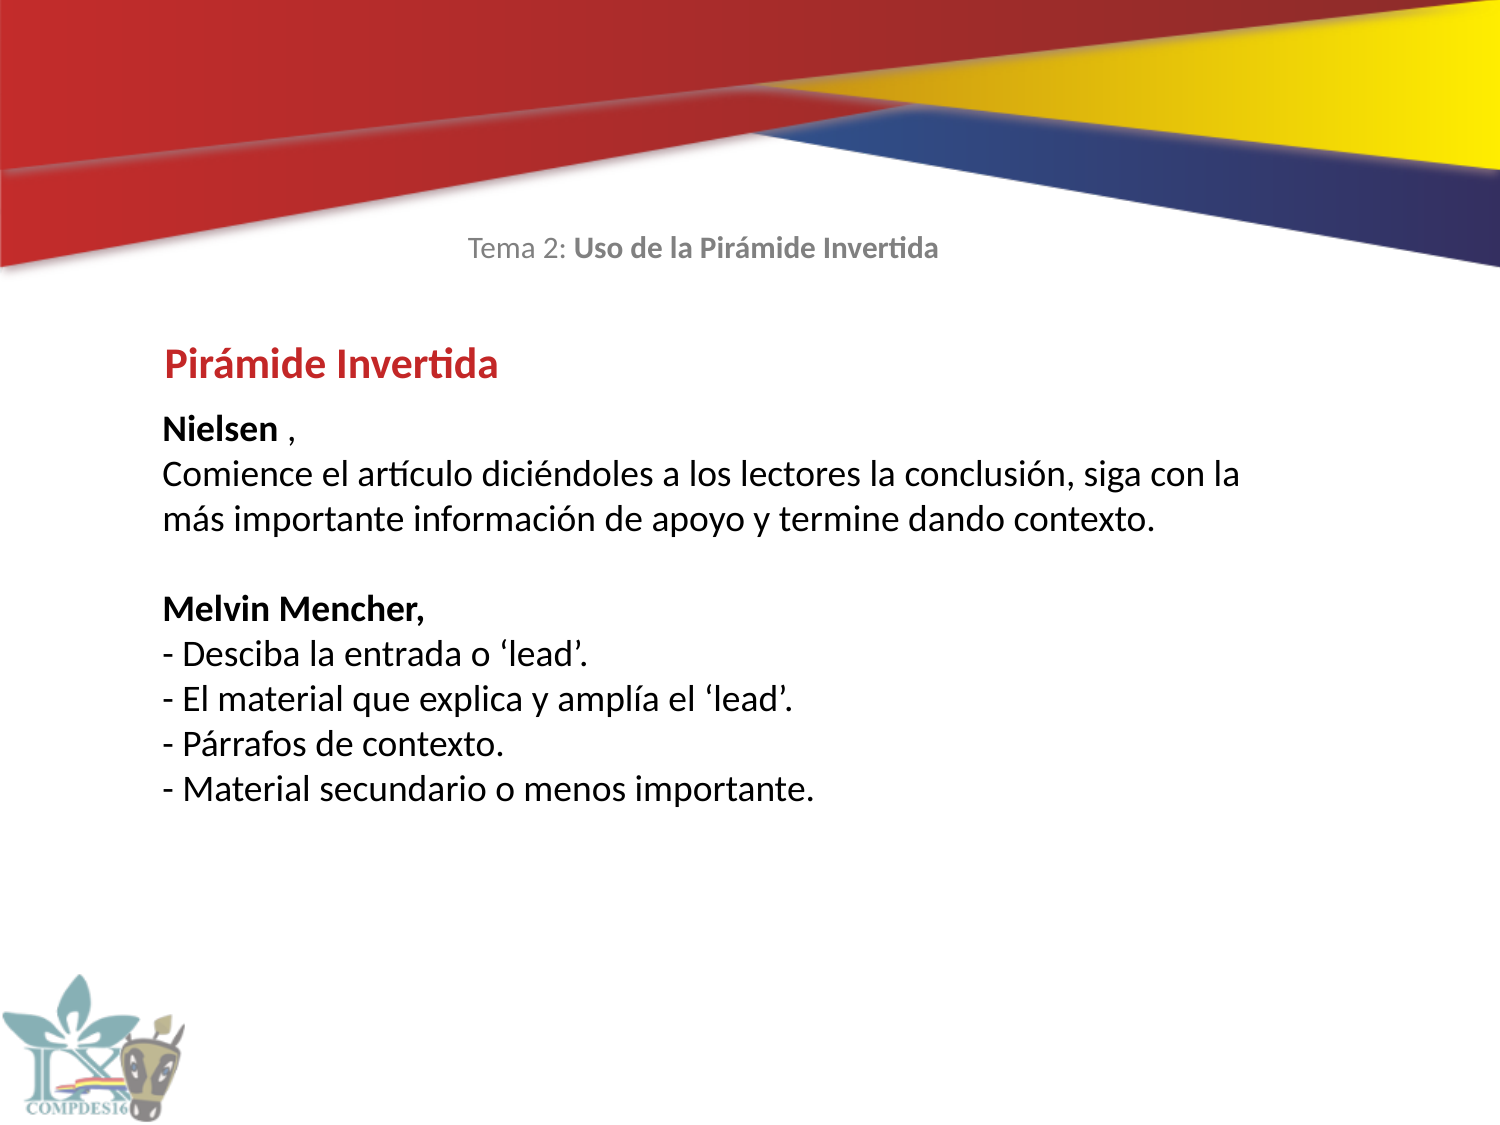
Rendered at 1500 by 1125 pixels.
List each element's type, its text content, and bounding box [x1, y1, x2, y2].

text_box Nielsen , Comience el artículo diciéndoles a los lectores la conclusión, siga con la más importante información de apoyo y termine dando contexto. Melvin Mencher, - Desciba la entrada o ‘lead’. - El material que explica y amplía el ‘lead’. - Párrafos de contexto. - Material secundario o menos importante. [147, 397, 1269, 817]
text_box Pirámide Invertida [149, 327, 514, 395]
picture [0, 0, 1500, 1125]
text_box Tema 2: Uso de la Pirámide Invertida [453, 219, 955, 272]
